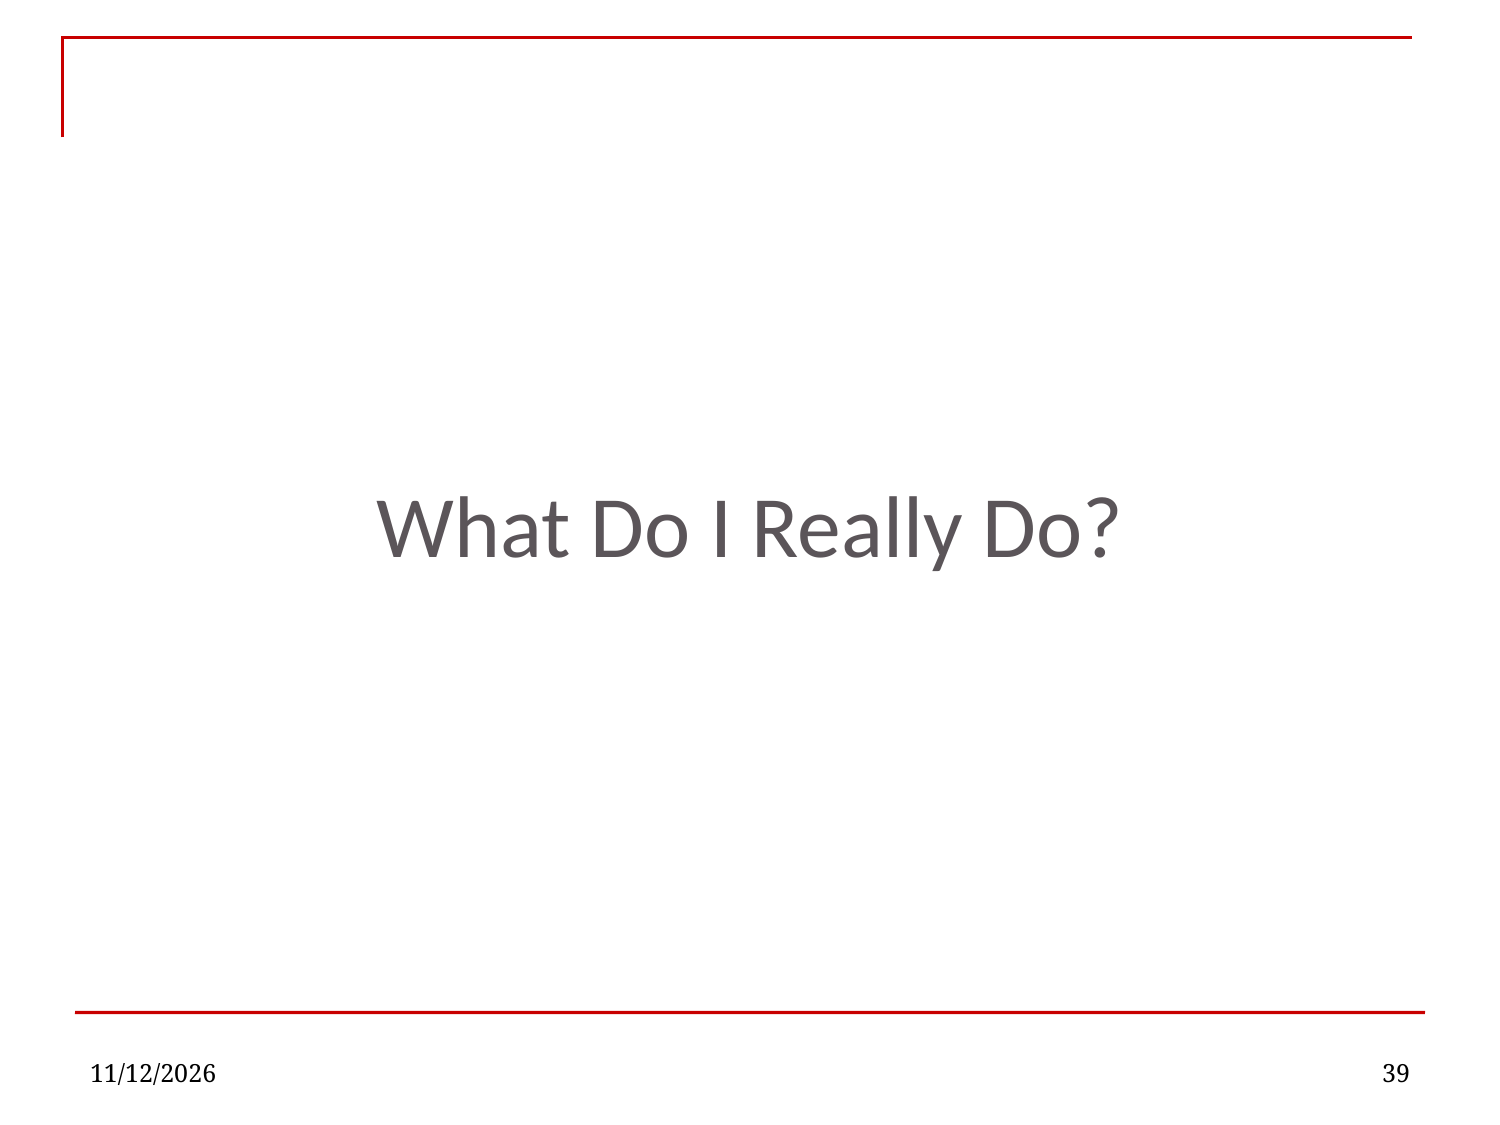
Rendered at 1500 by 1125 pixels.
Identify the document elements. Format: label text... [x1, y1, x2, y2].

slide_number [75, 1024, 425, 1100]
slide_number 39 [1074, 1024, 1425, 1100]
title What Do I Really Do? [75, 462, 1425, 650]
